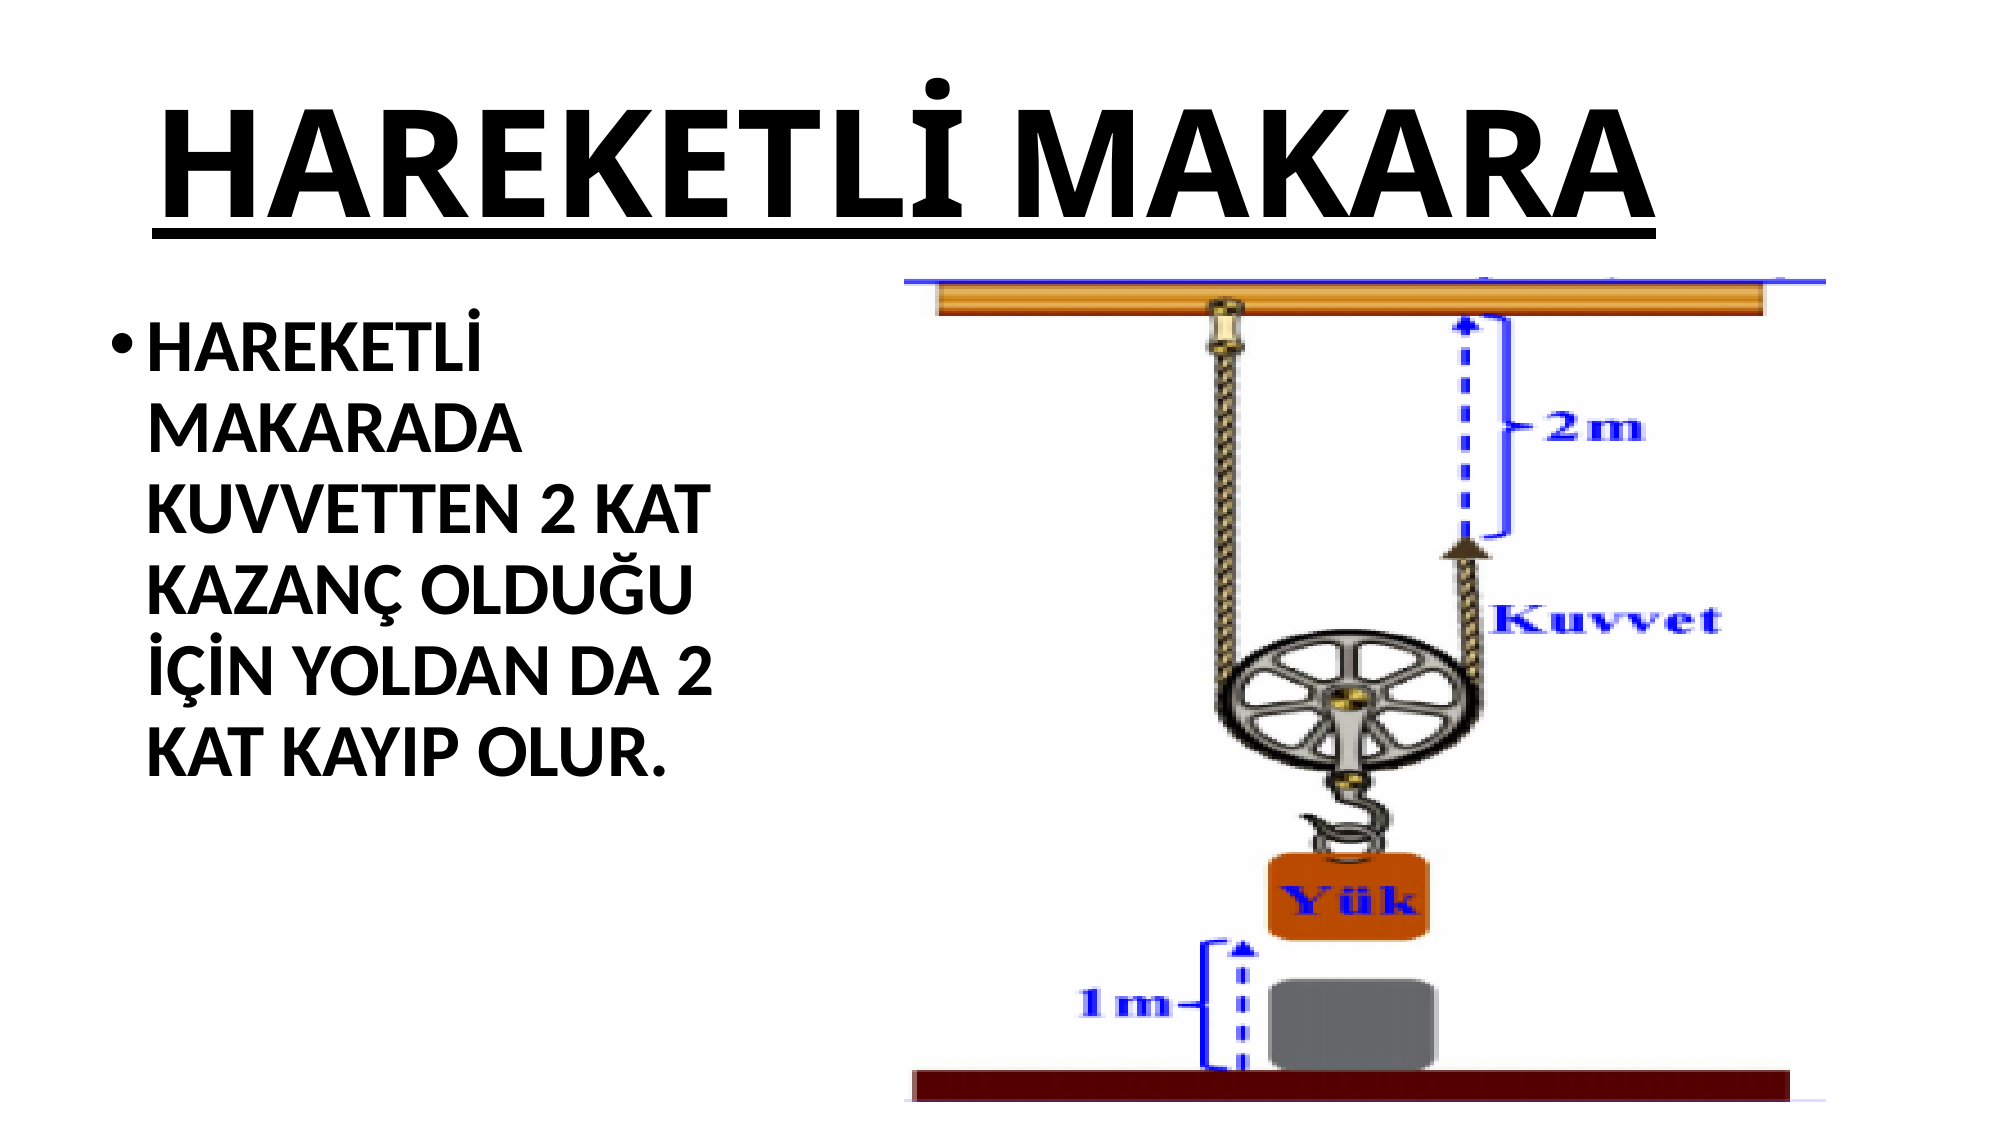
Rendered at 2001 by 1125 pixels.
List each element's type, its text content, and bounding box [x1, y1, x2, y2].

title HAREKETLİ MAKARA [137, 59, 1863, 278]
list HAREKETLİ MAKARADA KUVVETTEN 2 KAT KAZANÇ OLDUĞU İÇİN YOLDAN DA 2 KAT KAYIP OLUR. [94, 299, 748, 1014]
picture [904, 277, 1826, 1102]
